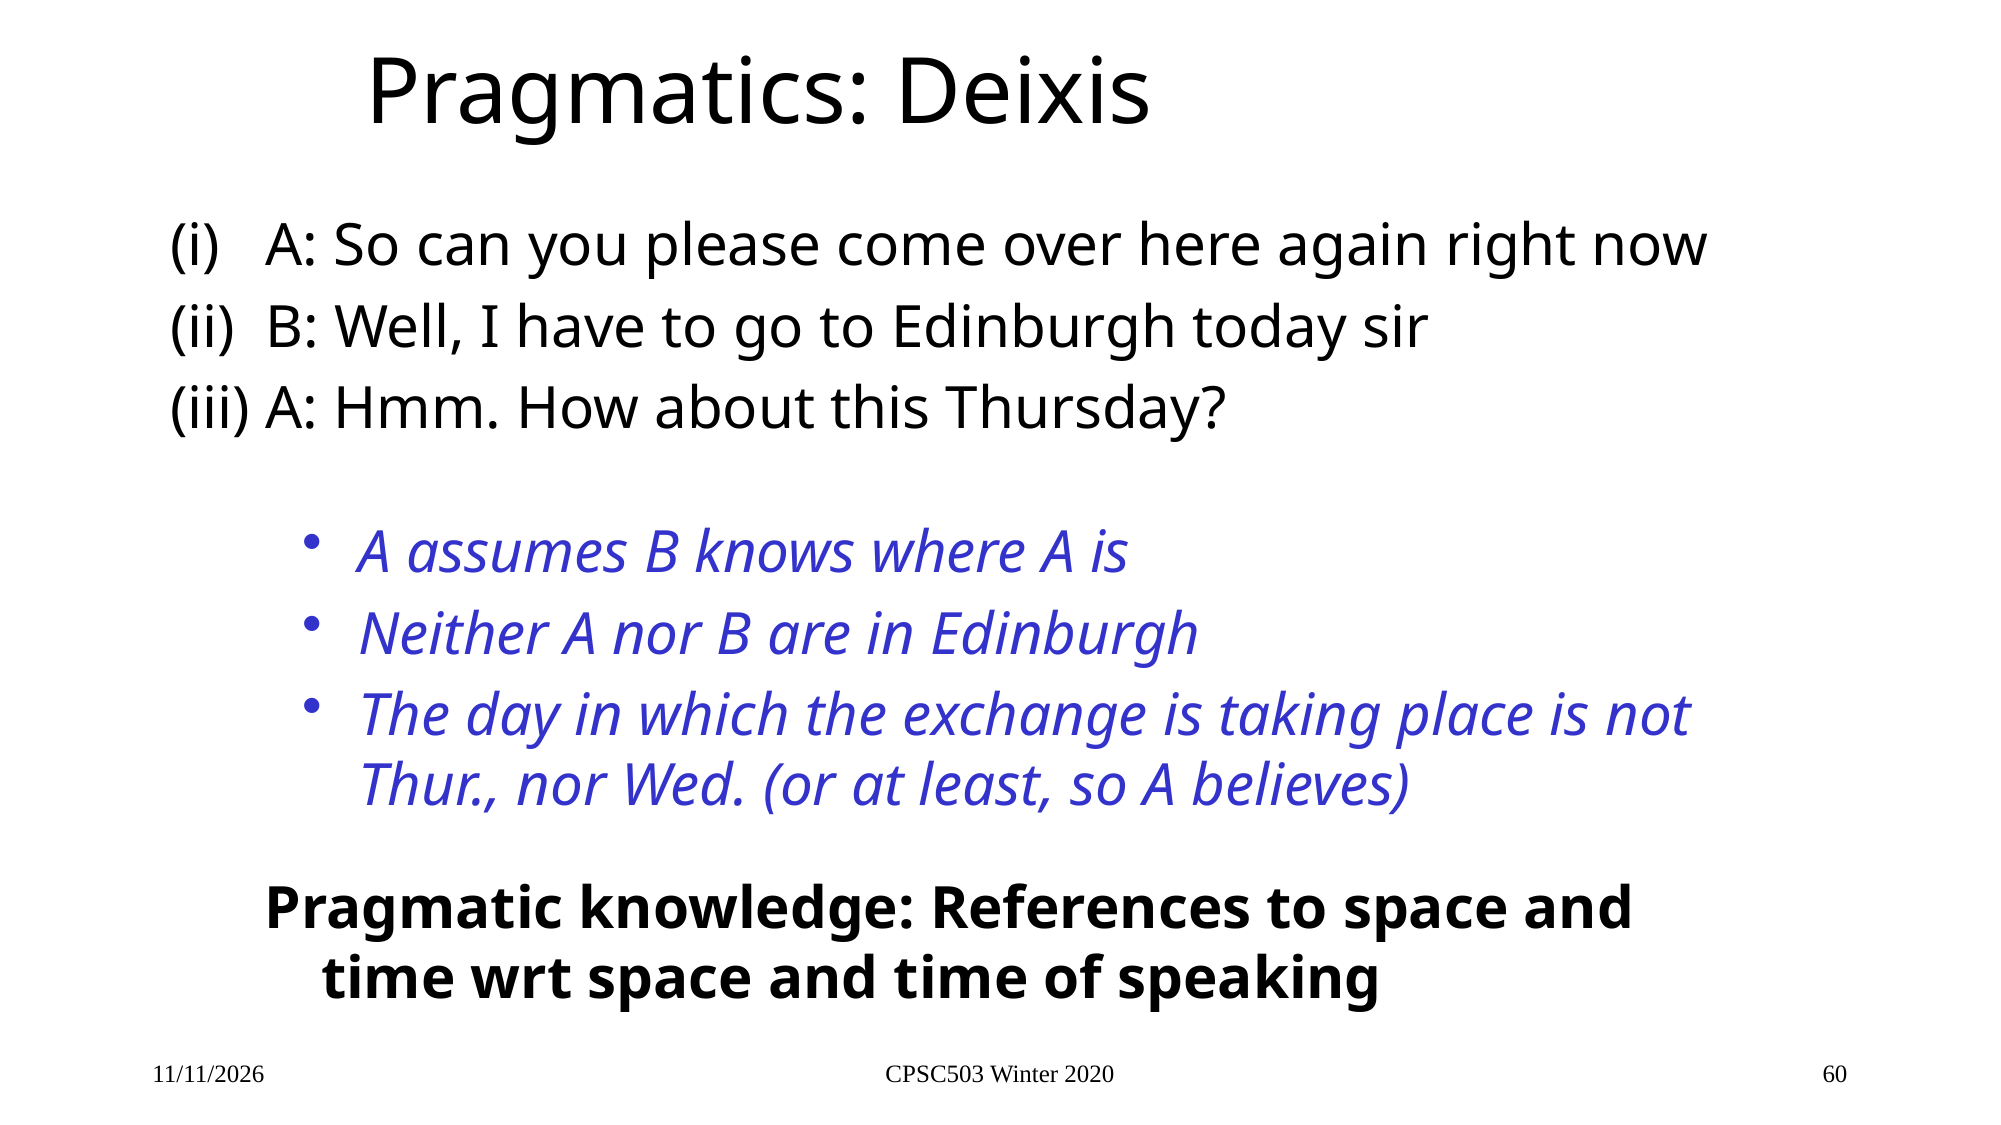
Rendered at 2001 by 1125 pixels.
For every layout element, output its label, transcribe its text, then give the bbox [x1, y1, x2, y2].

text_box (i) A: So can you please come over here again right now (ii) B: Well, I have to go to Edinburgh today sir (iii) A: Hmm. How about this Thursday? [155, 199, 1750, 588]
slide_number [137, 1042, 588, 1103]
footer CPSC503 Winter 2020 [662, 1042, 1338, 1103]
slide_number 60 [1412, 1042, 1863, 1103]
title Pragmatics: Deixis [350, 0, 1625, 188]
text_box Pragmatic knowledge: References to space and time wrt space and time of speaking [249, 862, 1750, 988]
text_box A assumes B knows where A is Neither A nor B are in Edinburgh The day in which the exchange is taking place is not Thur., nor Wed. (or at least, so A believes) [287, 588, 1713, 720]
